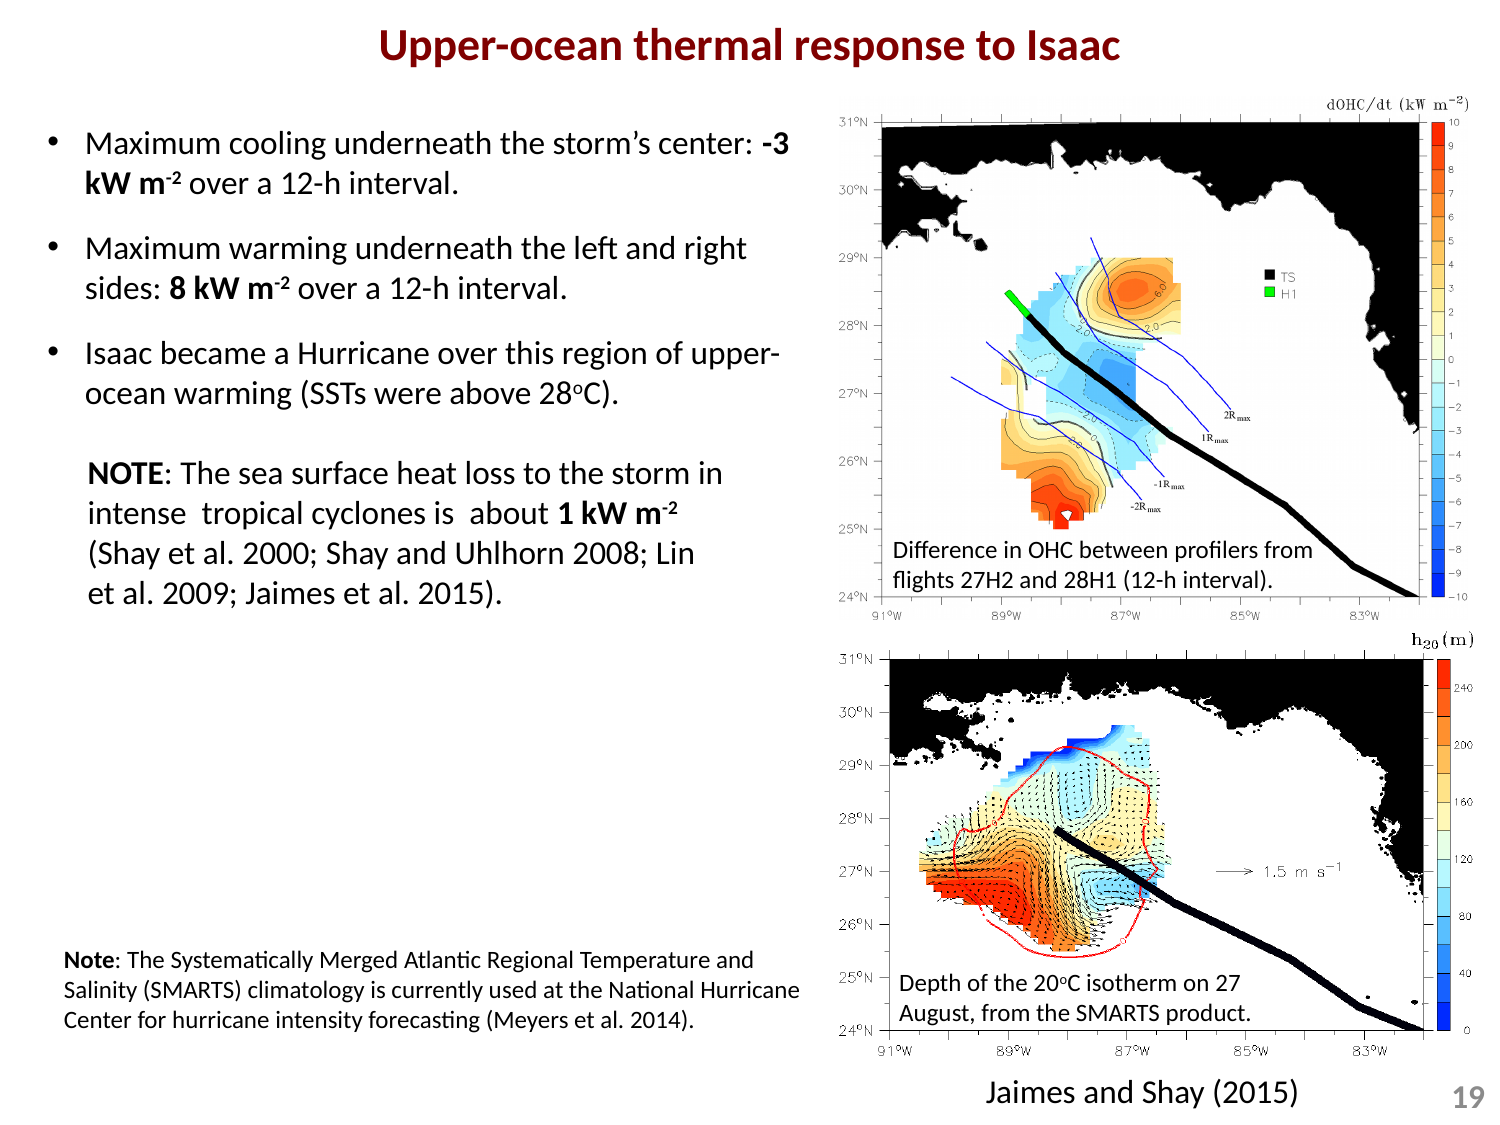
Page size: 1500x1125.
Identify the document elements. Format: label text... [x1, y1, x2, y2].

picture [839, 631, 1473, 1057]
text_box Note: The Systematically Merged Atlantic Regional Temperature and Salinity (SMARTS) climatology is currently used at the National Hurricane Center for hurricane intensity forecasting (Meyers et al. 2014). [49, 936, 825, 1041]
text_box Upper-ocean thermal response to Isaac [0, 3, 1500, 80]
text_box Jaimes and Shay (2015) [971, 1066, 1329, 1125]
slide_number 19 [1149, 1065, 1500, 1125]
picture [839, 96, 1468, 620]
text_box NOTE: The sea surface heat loss to the storm in intense tropical cyclones is about 1 kW m-2 (Shay et al. 2000; Shay and Uhlhorn 2008; Lin et al. 2009; Jaimes et al. 2015). [72, 443, 740, 619]
text_box Maximum cooling underneath the storm’s center: -3 kW m-2 over a 12-h interval. Maximum warming underneath the left and right sides: 8 kW m-2 over a 12-h interval. Isaac became a Hurricane over this region of upper-ocean warming (SSTs were above 28oC). [32, 114, 809, 419]
